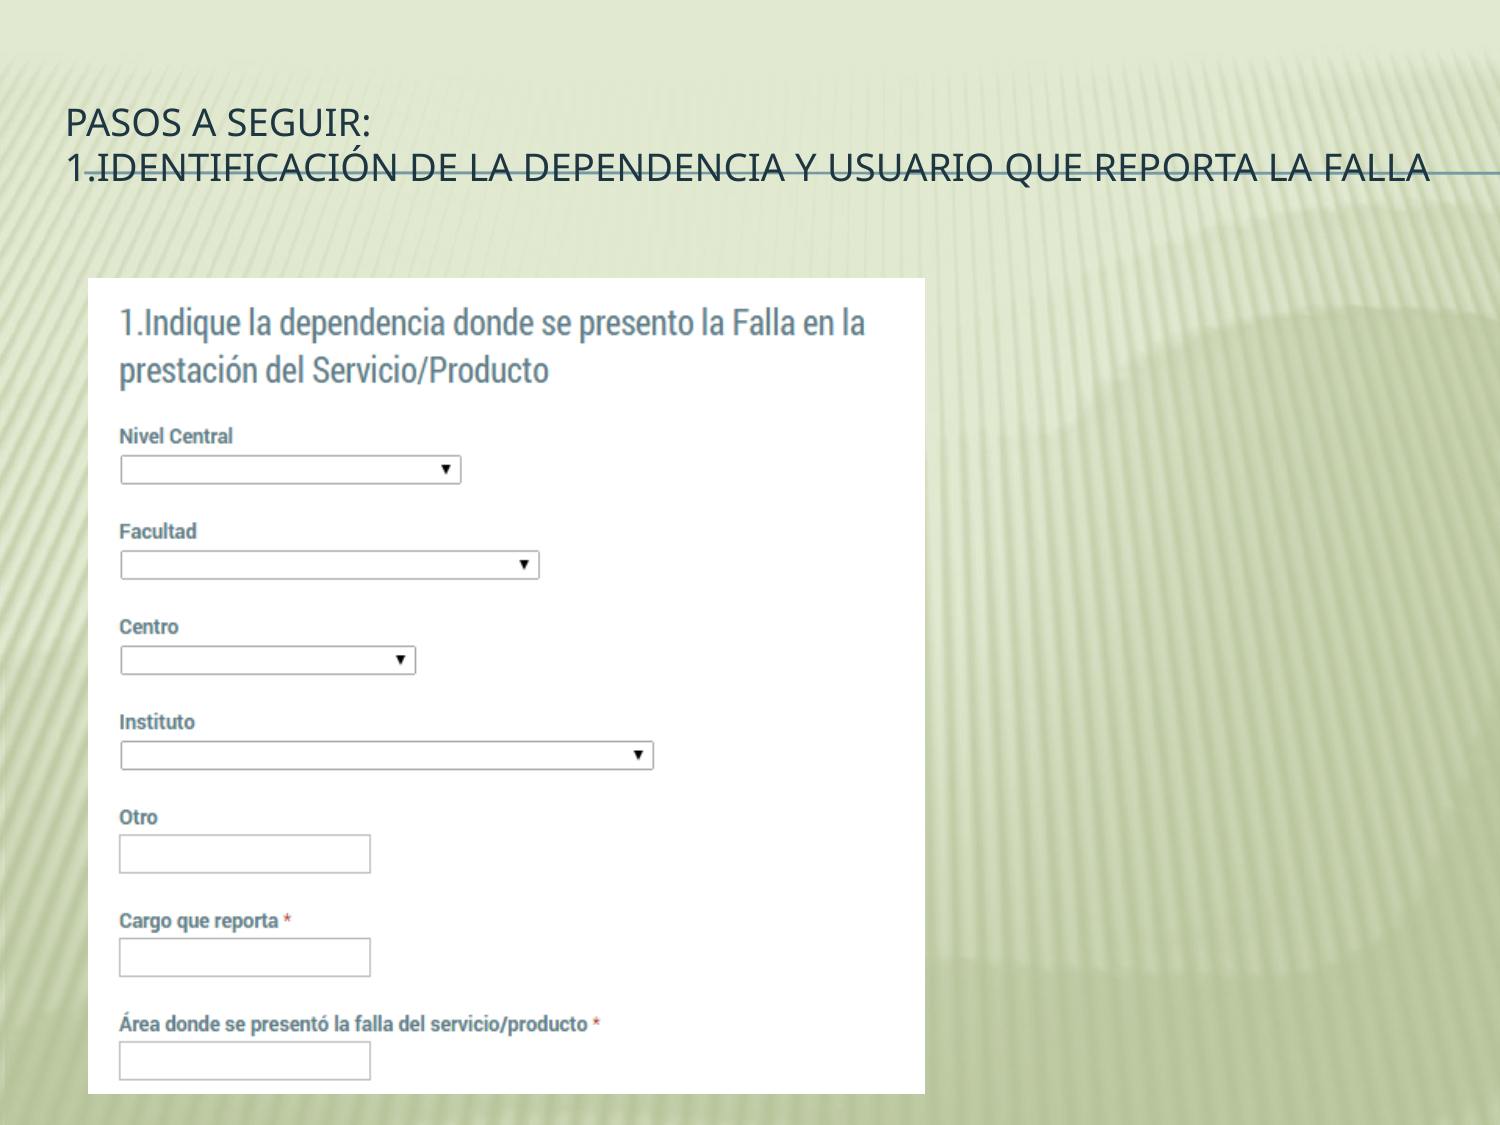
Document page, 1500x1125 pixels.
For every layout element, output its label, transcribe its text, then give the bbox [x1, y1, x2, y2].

picture [88, 278, 925, 1095]
title PASOS A SEGUIR: 1.IDENTIFICACIÓN DE LA DEPENDENCIA Y USUARIO QUE REPORTA LA FALLA [50, 75, 1475, 213]
